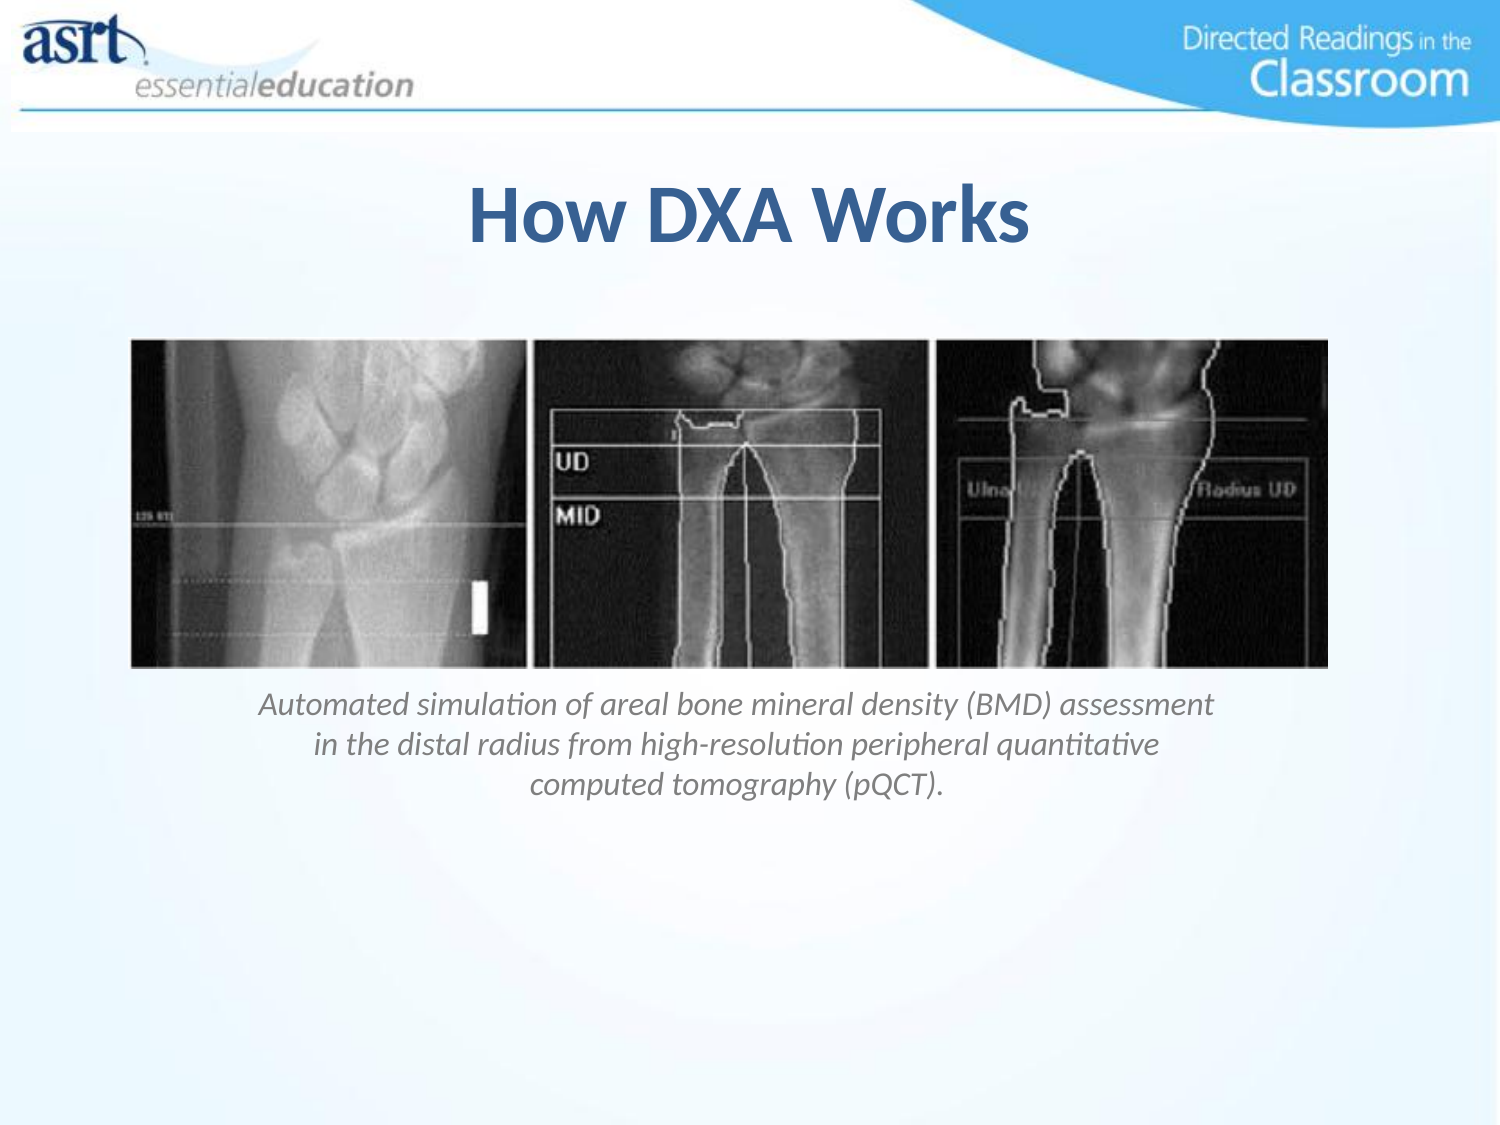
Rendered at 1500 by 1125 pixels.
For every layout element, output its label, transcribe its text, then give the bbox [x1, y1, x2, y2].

title How DXA Works [75, 115, 1425, 303]
picture [0, 0, 1500, 1125]
list Automated simulation of areal bone mineral density (BMD) assessment in the distal radius from high-resolution peripheral quantitative computed tomography (pQCT). [237, 677, 1238, 813]
